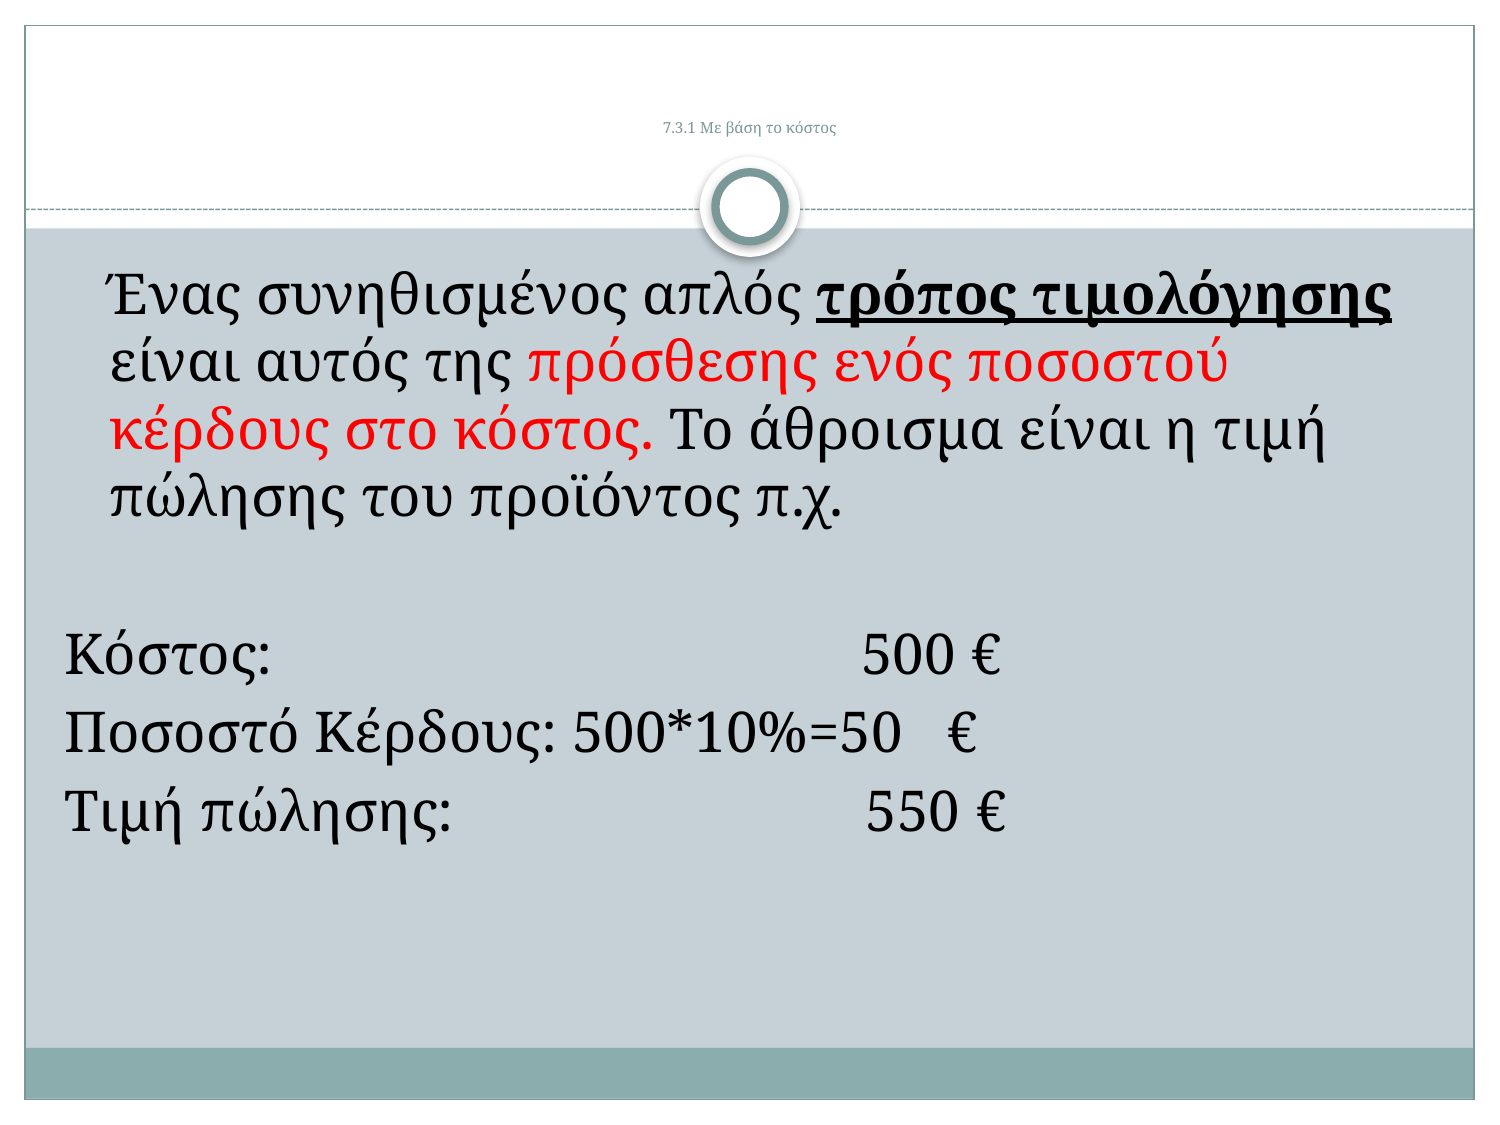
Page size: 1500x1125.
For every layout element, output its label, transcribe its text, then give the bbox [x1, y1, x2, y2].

title 7.3.1 Με βάση το κόστος [49, 37, 1450, 162]
list Ένας συνηθισμένος απλός τρόπος τιμολόγησης είναι αυτός της πρόσθεσης ενός ποσοστού κέρδους στο κόστος. Το άθροισμα είναι η τιμή πώλησης του προϊόντος π.χ. Κόστος: 500 € Ποσοστό Κέρδους: 500*10%=50 € Τιμή πώλησης: 550 € [49, 250, 1445, 914]
